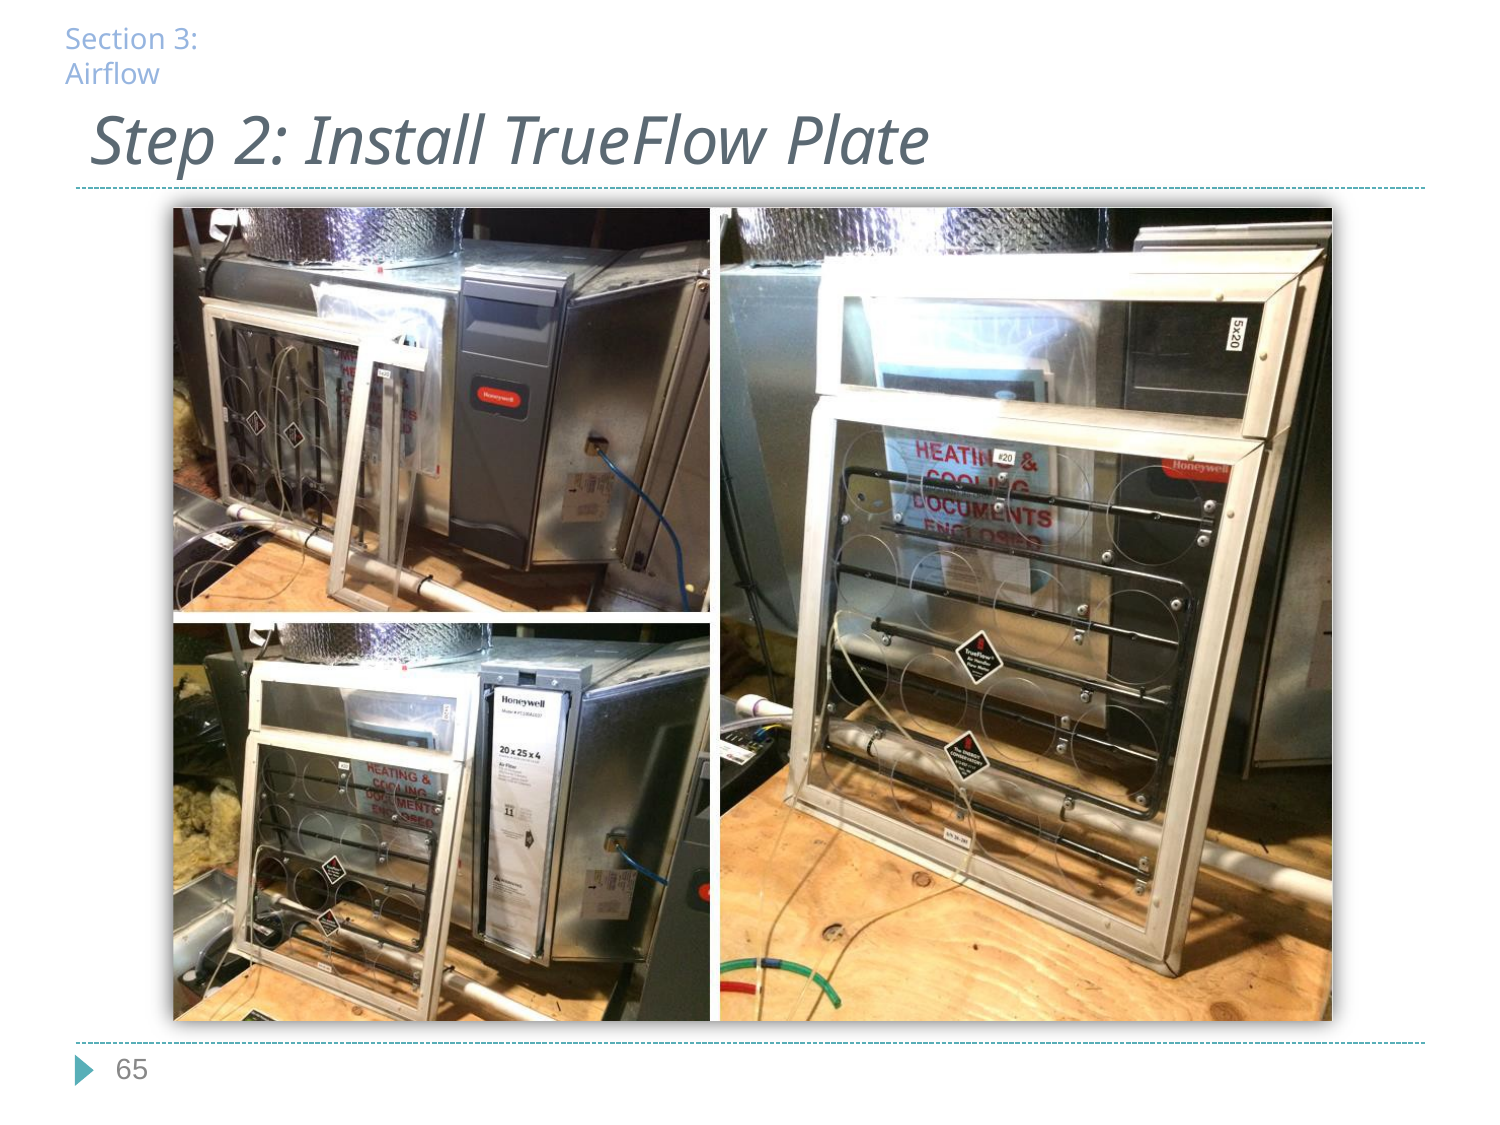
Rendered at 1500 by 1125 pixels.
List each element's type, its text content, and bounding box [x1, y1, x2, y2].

text_box Section 3: Airflow [62, 17, 293, 90]
title Step 2: Install TrueFlow Plate [87, 94, 1029, 286]
text_box 65 [109, 1050, 157, 1086]
text_box [173, 207, 1333, 1021]
text_box [140, 174, 1365, 1053]
